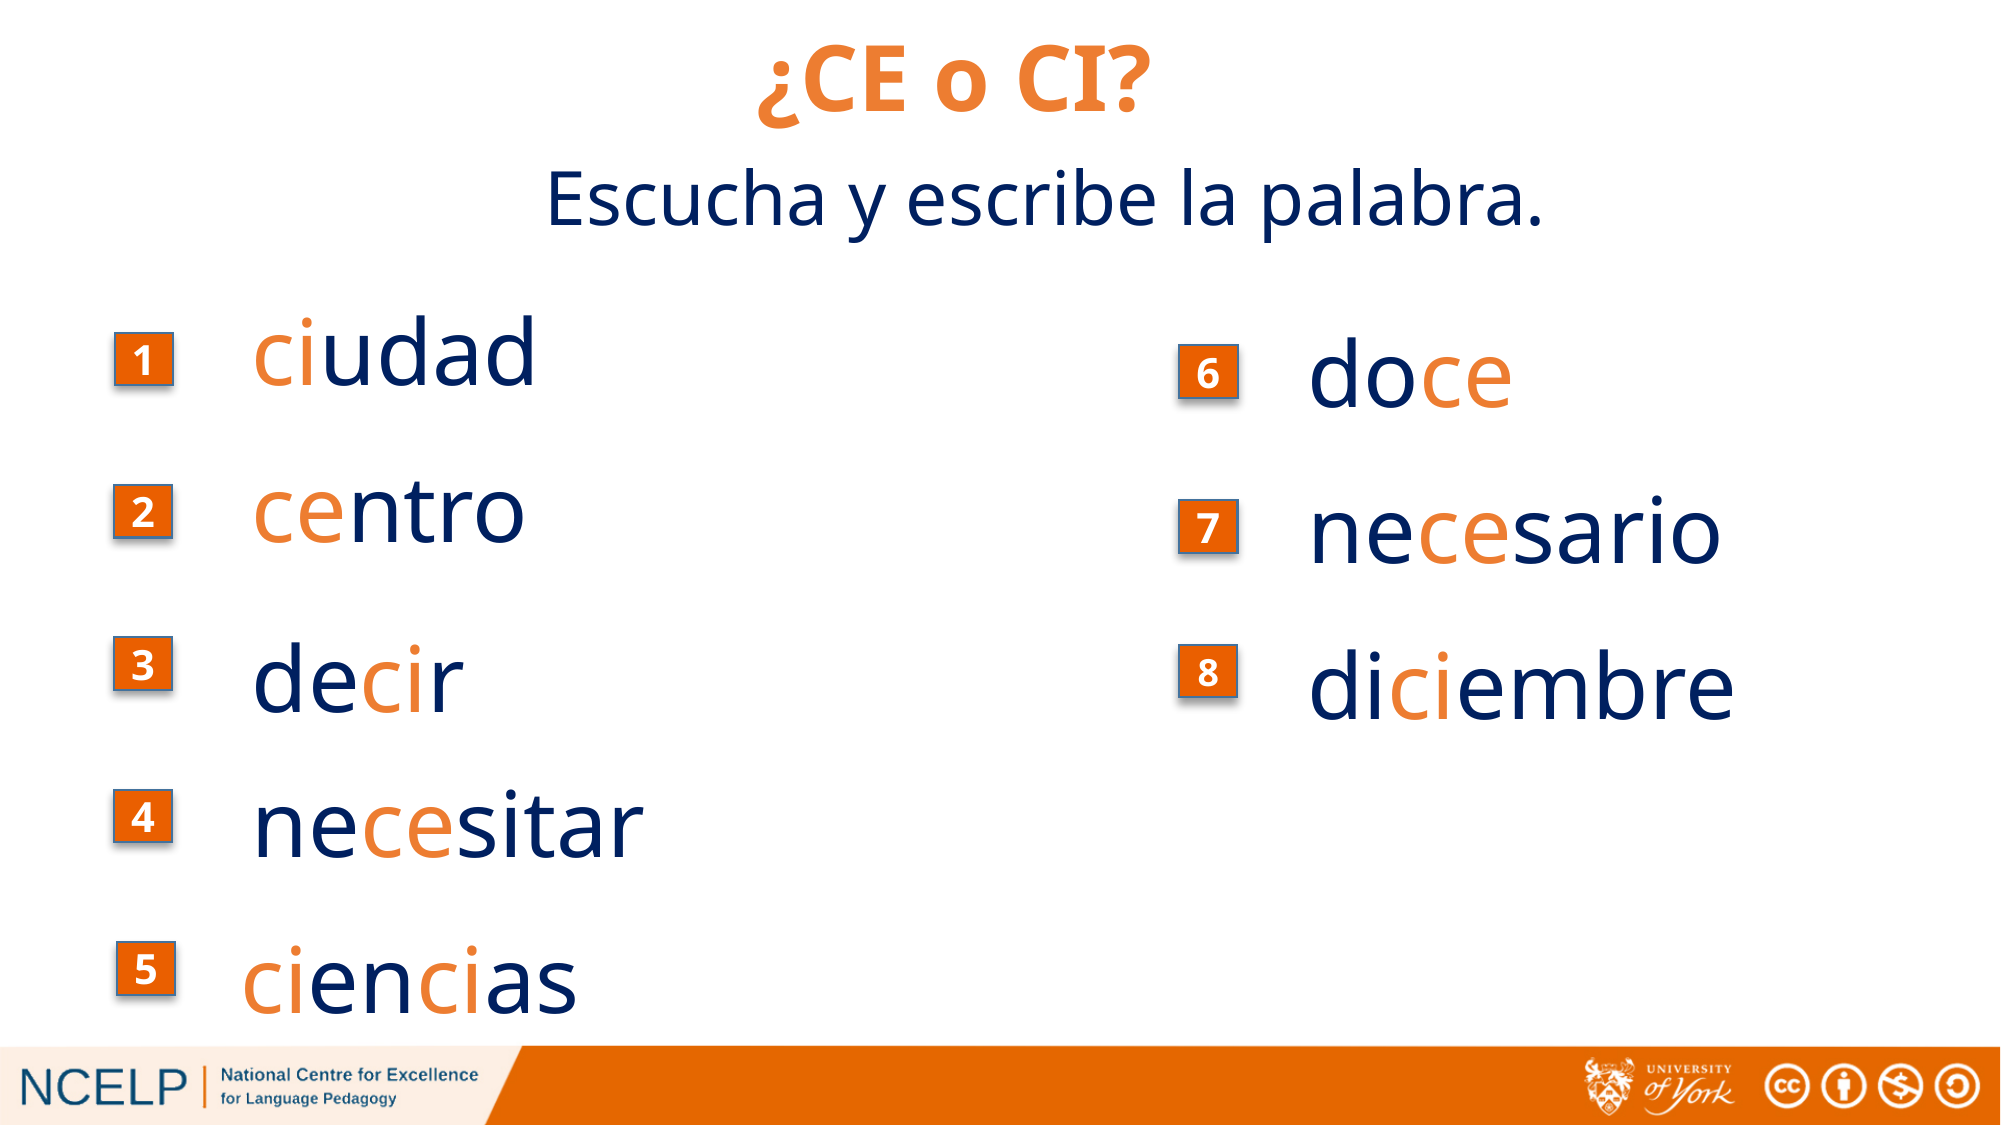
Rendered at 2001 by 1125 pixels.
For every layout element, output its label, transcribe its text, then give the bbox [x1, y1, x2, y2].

text_box 1 [114, 332, 174, 386]
title Escucha y escribe la palabra. [315, 67, 1777, 279]
text_box ciudad [236, 286, 683, 412]
text_box diciembre [1292, 620, 1944, 746]
text_box 7 [1178, 499, 1239, 554]
text_box ciencias [225, 914, 742, 1039]
text_box centro [236, 443, 793, 569]
text_box decir [236, 613, 638, 738]
text_box 3 [113, 636, 173, 691]
text_box 2 [113, 484, 173, 539]
text_box doce [1292, 308, 1809, 433]
text_box 4 [113, 789, 173, 843]
text_box necesitar [236, 758, 754, 883]
picture [0, 0, 2001, 1125]
text_box 6 [1178, 344, 1239, 399]
text_box 8 [1178, 644, 1238, 698]
text_box ¿CE o CI? [741, 12, 1293, 138]
text_box 5 [116, 941, 176, 996]
text_box necesario [1292, 464, 1944, 590]
